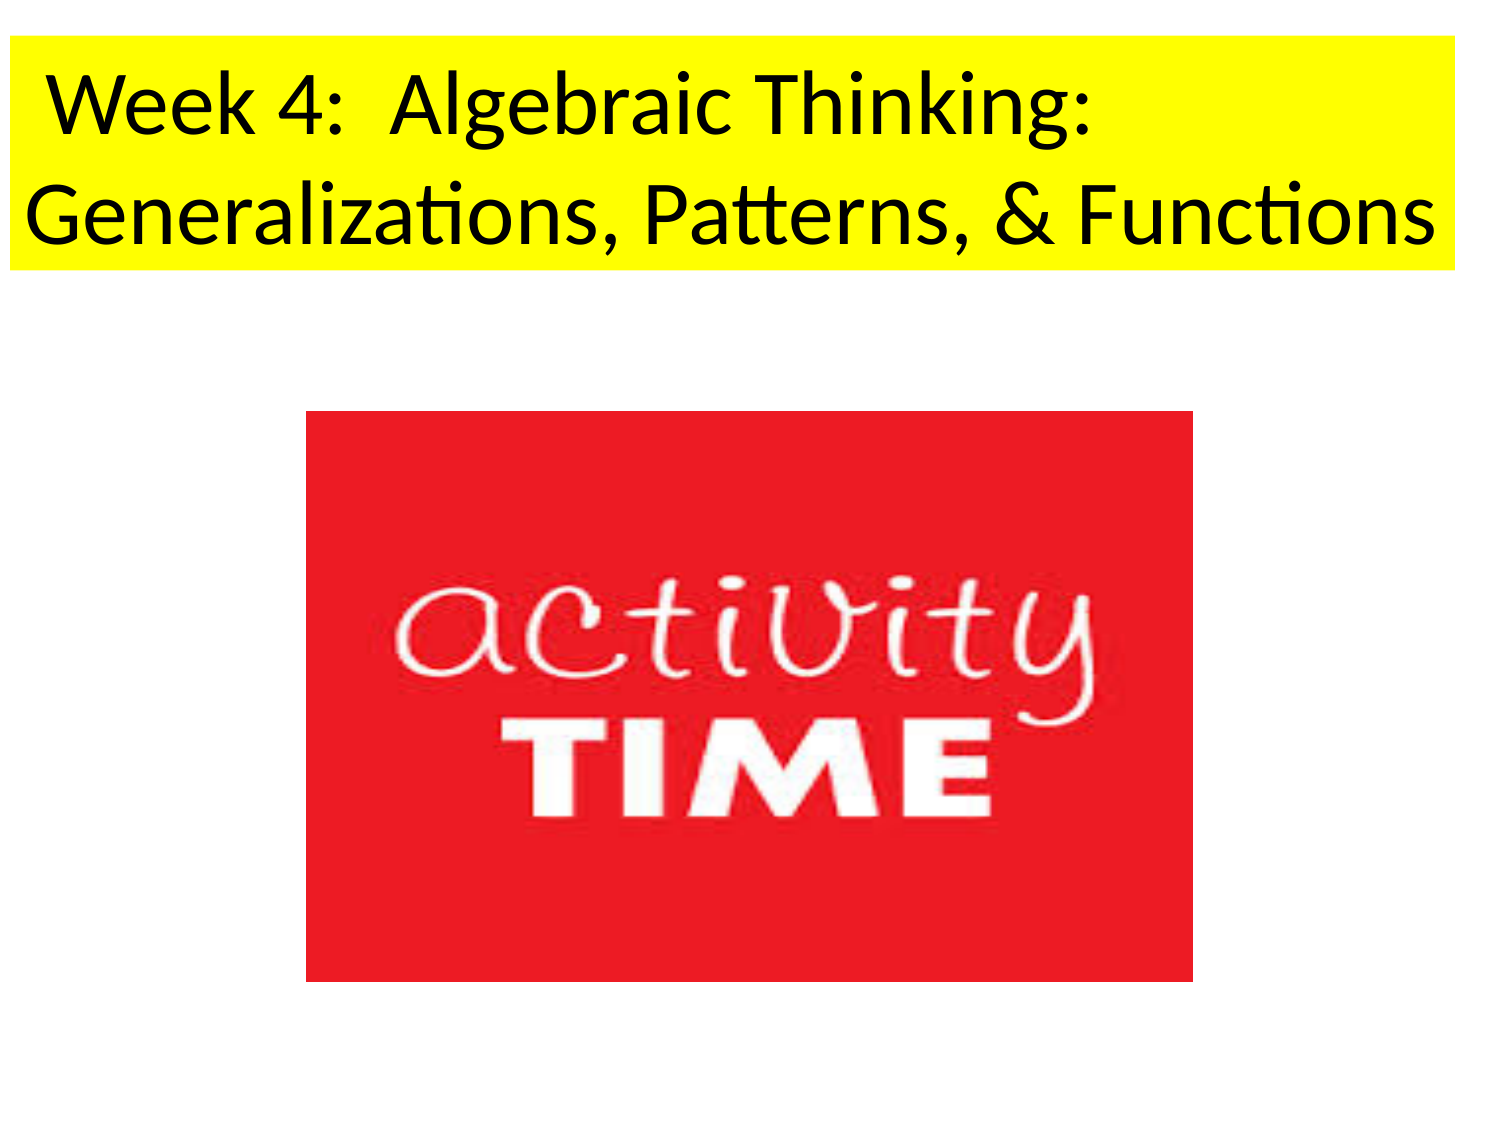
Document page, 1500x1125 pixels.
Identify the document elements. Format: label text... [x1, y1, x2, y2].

picture [306, 411, 1194, 982]
text_box Week 4: Algebraic Thinking: Generalizations, Patterns, & Functions [10, 35, 1455, 271]
